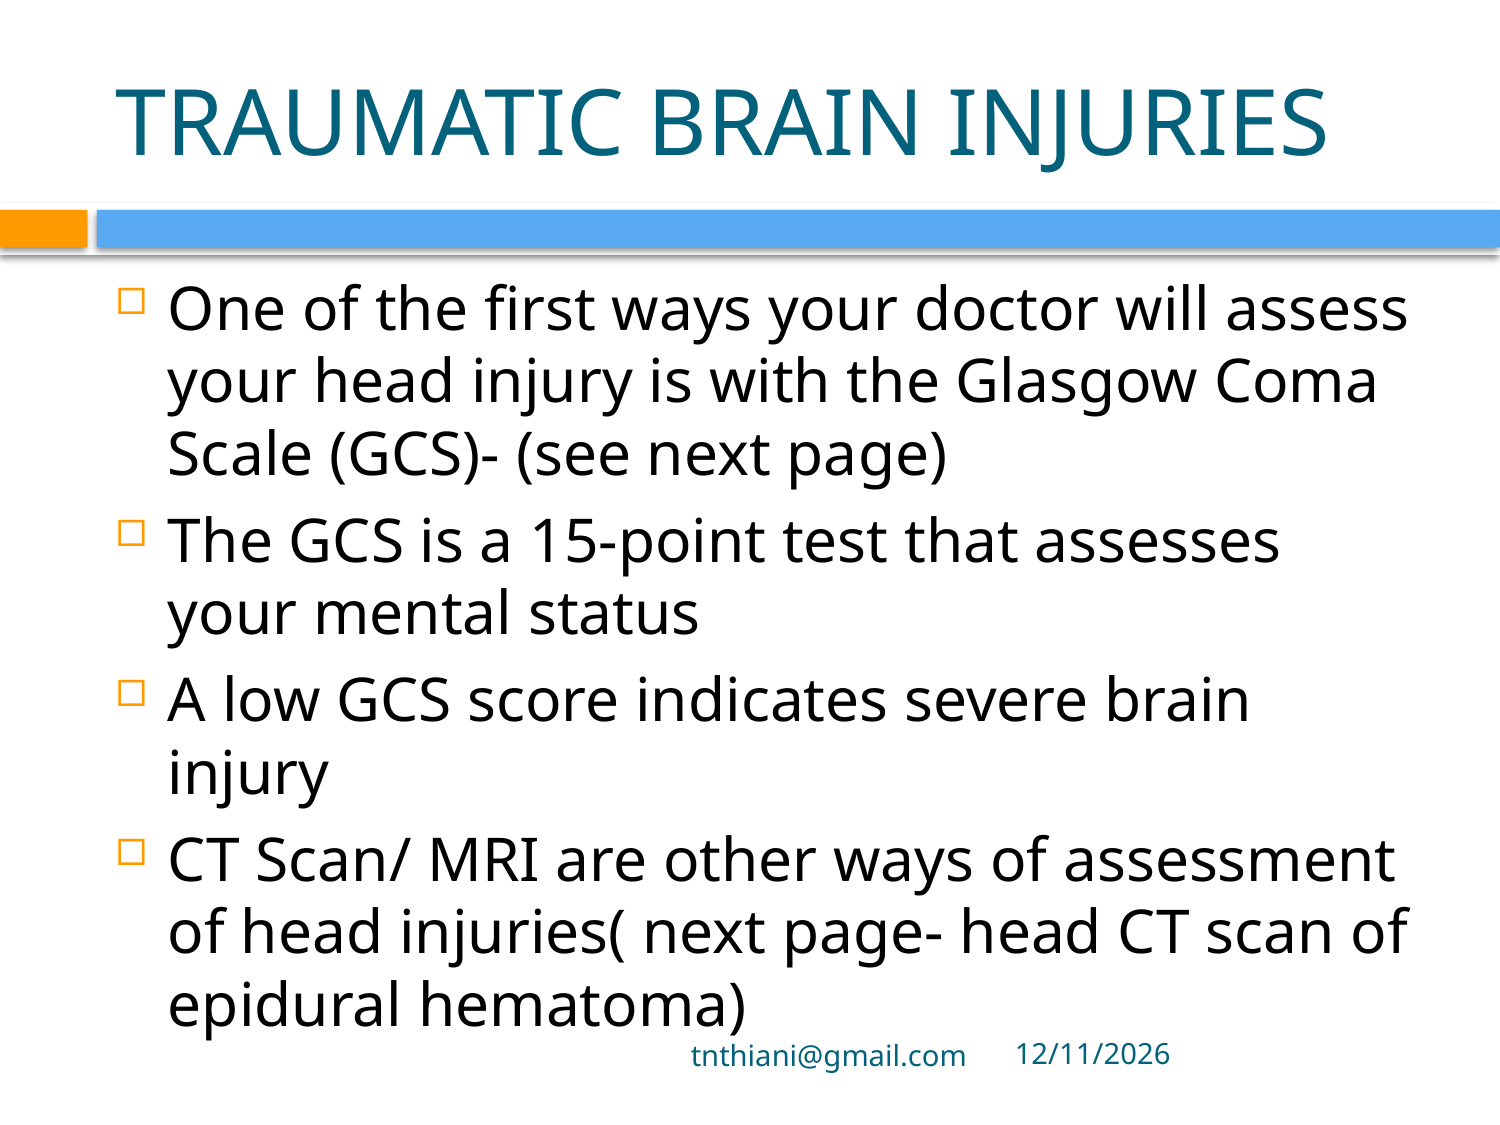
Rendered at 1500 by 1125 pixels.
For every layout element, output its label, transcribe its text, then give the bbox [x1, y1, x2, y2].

list One of the first ways your doctor will assess your head injury is with the Glasgow Coma Scale (GCS)- (see next page) The GCS is a 15-point test that assesses your mental status A low GCS score indicates severe brain injury CT Scan/ MRI are other ways of assessment of head injuries( next page- head CT scan of epidural hematoma) [100, 262, 1439, 1001]
footer tnthiani@gmail.com [99, 1025, 990, 1085]
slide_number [999, 1025, 1438, 1085]
title TRAUMATIC BRAIN INJURIES [100, 37, 1439, 201]
